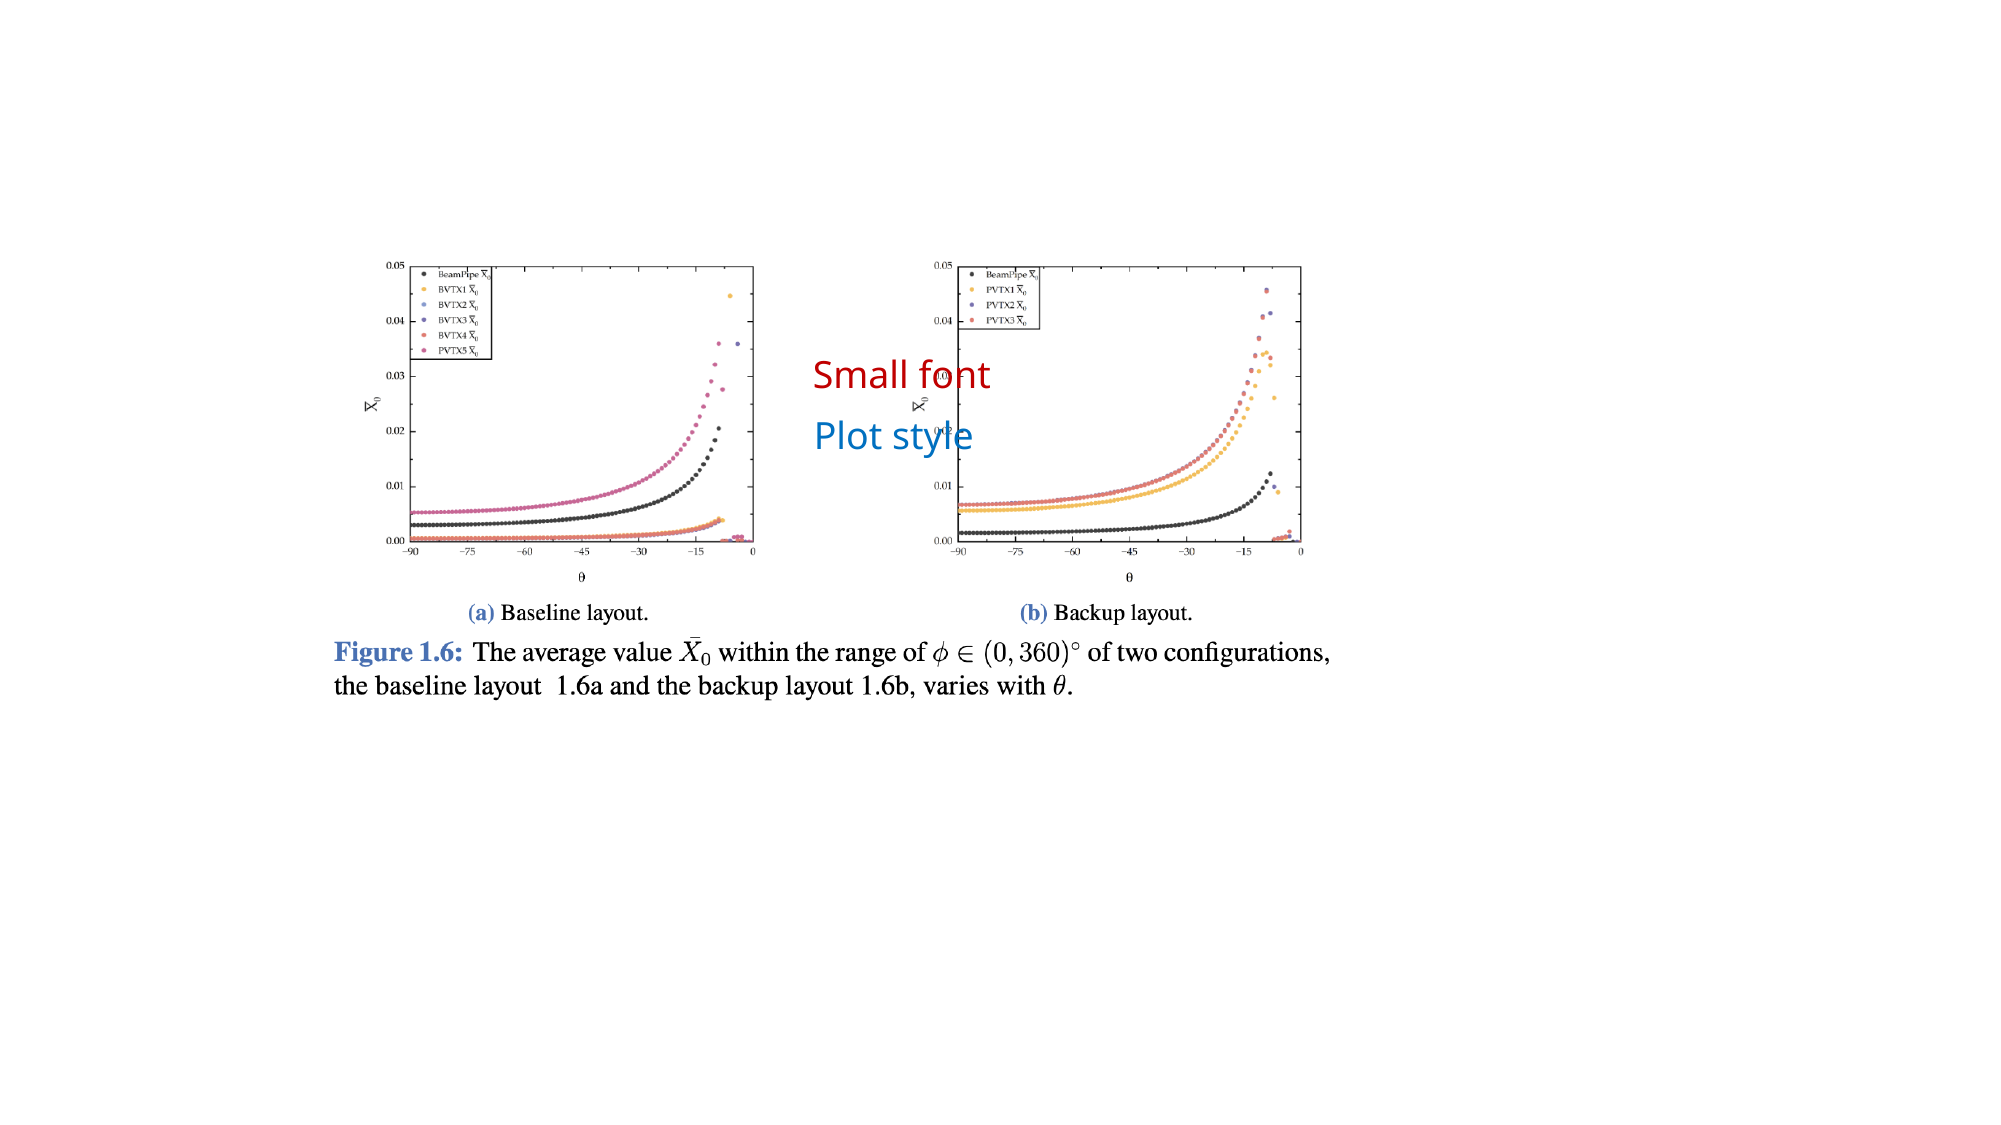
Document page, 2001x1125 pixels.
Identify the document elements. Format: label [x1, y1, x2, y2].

picture [321, 230, 1345, 709]
